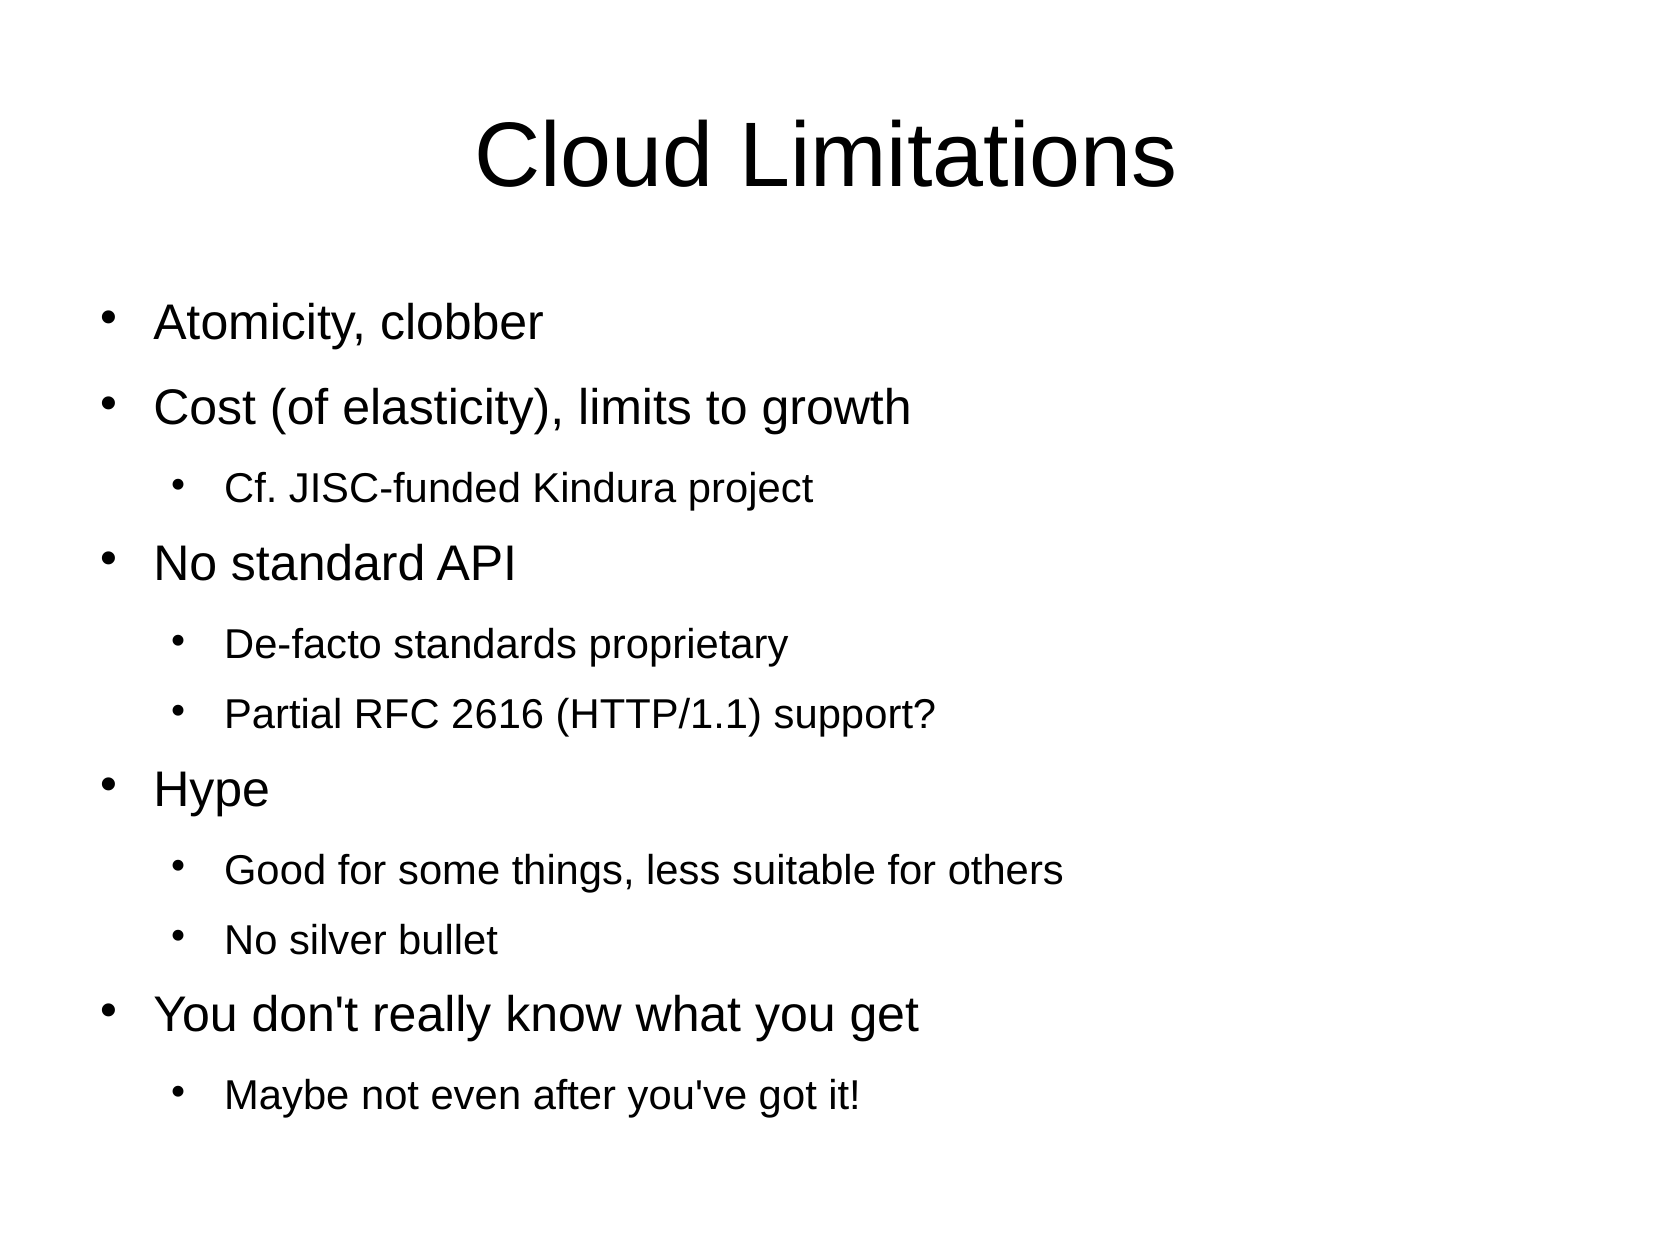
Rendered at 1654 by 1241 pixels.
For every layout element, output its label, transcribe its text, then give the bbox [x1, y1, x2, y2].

title Cloud Limitations [82, 56, 1571, 250]
list Atomicity, clobber Cost (of elasticity), limits to growth Cf. JISC-funded Kindura project No standard API De-facto standards proprietary Partial RFC 2616 (HTTP/1.1) support? Hype Good for some things, less suitable for others No silver bullet You don't really know what you get Maybe not even after you've got it! [82, 289, 1571, 1109]
